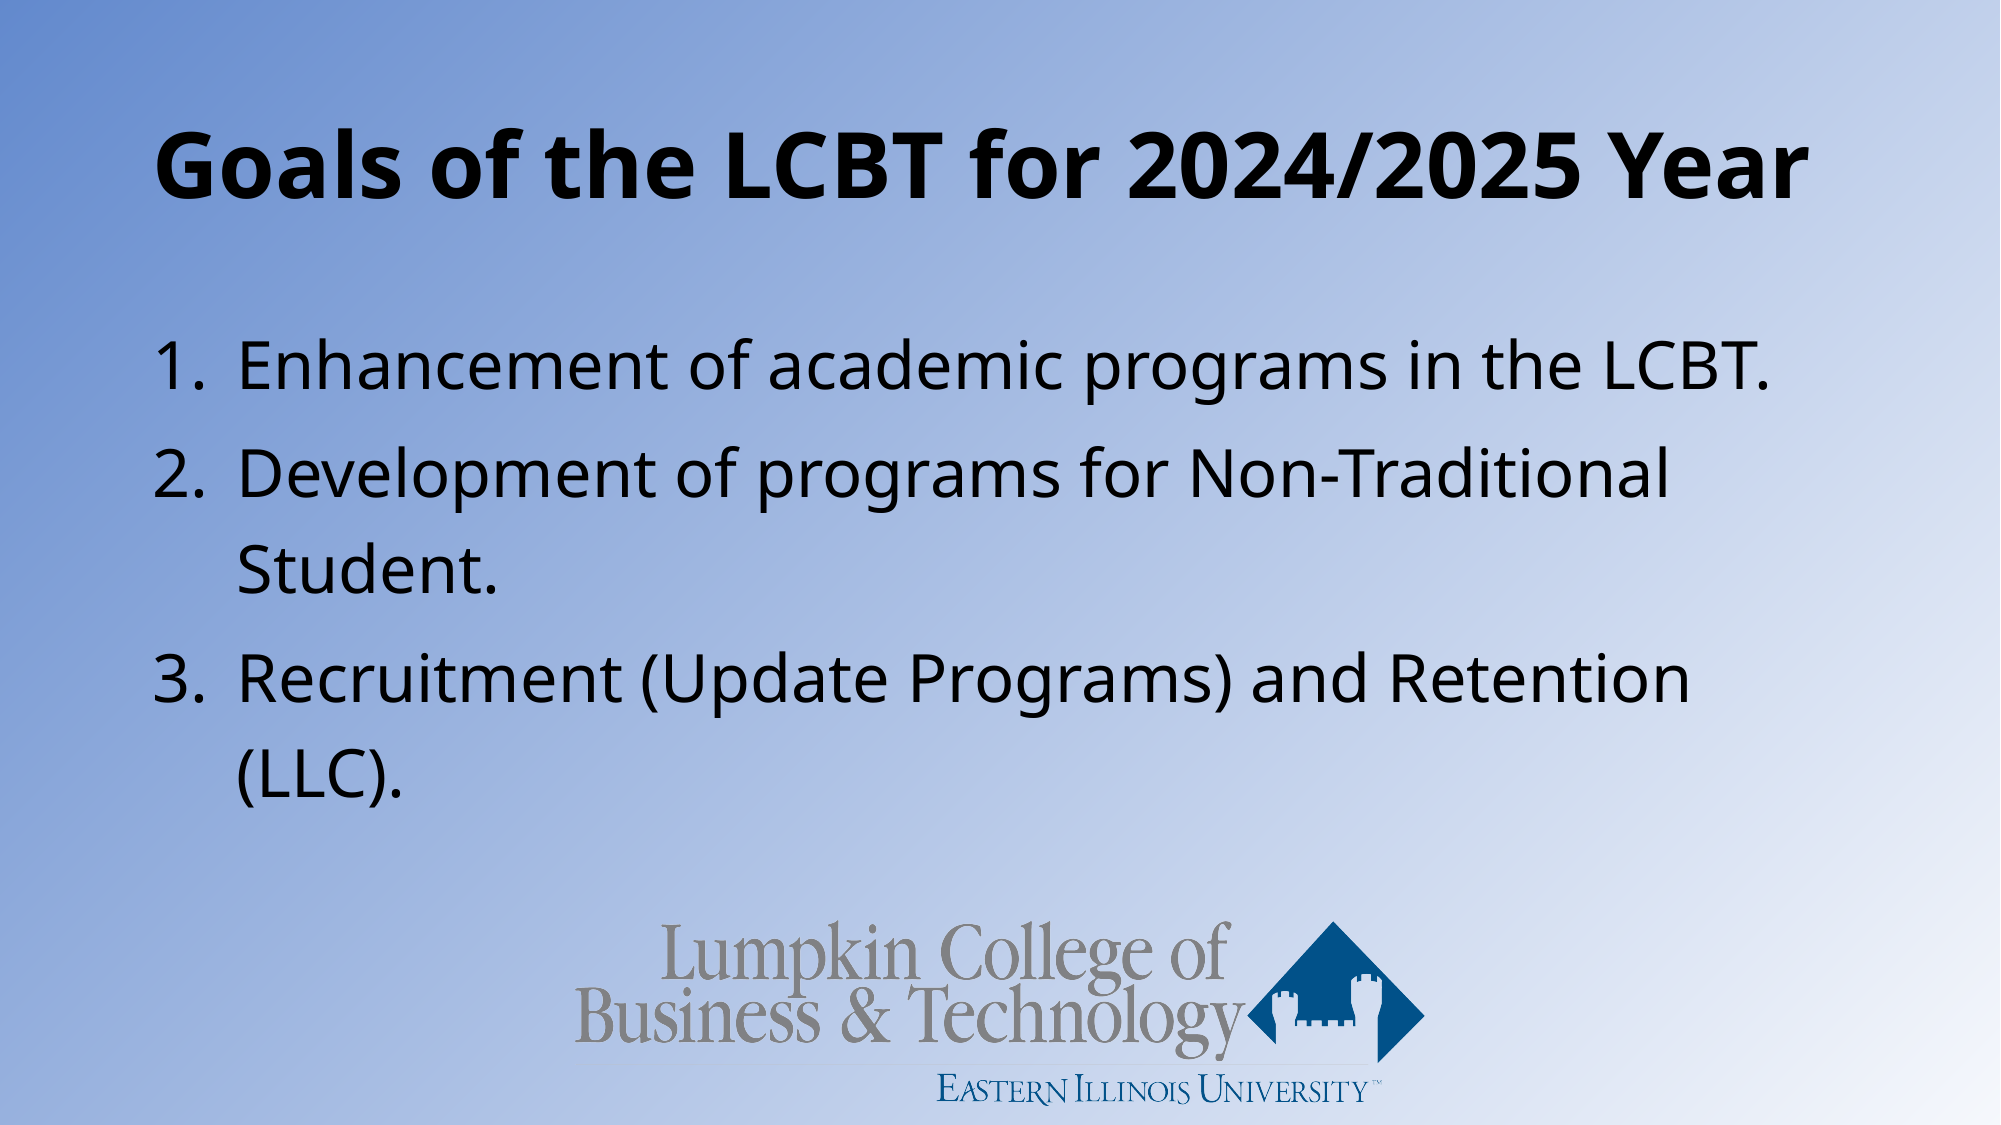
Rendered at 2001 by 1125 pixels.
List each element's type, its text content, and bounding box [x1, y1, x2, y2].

title Goals of the LCBT for 2024/2025 Year [137, 59, 1863, 278]
list Enhancement of academic programs in the LCBT. Development of programs for Non-Traditional Student. Recruitment (Update Programs) and Retention (LLC). [137, 299, 1863, 1014]
picture [575, 1014, 1425, 1106]
